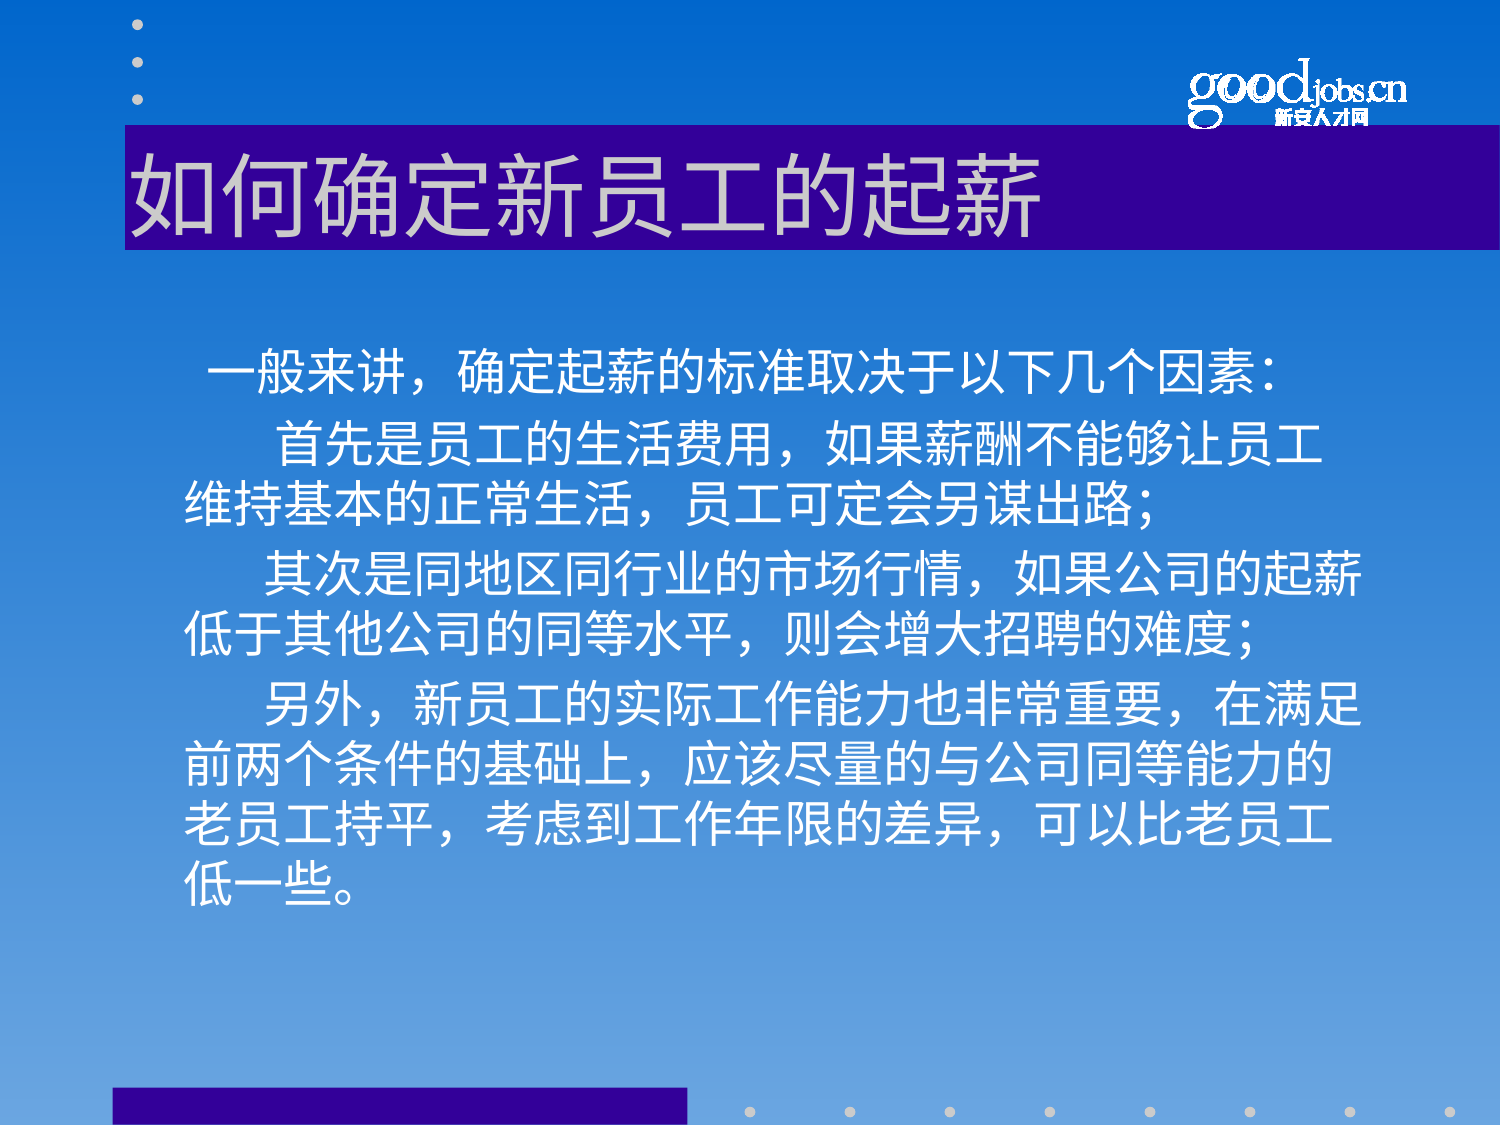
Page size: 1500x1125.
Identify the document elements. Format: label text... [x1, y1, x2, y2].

list 一般来讲，确定起薪的标准取决于以下几个因素： 首先是员工的生活费用，如果薪酬不能够让员工维持基本的正常生活，员工可定会另谋出路； 其次是同地区同行业的市场行情，如果公司的起薪低于其他公司的同等水平，则会增大招聘的难度； 另外，新员工的实际工作能力也非常重要，在满足前两个条件的基础上，应该尽量的与公司同等能力的老员工持平，考虑到工作年限的差异，可以比老员工低一些。 [112, 324, 1388, 1001]
title 如何确定新员工的起薪 [112, 99, 1388, 288]
picture [1188, 58, 1407, 129]
